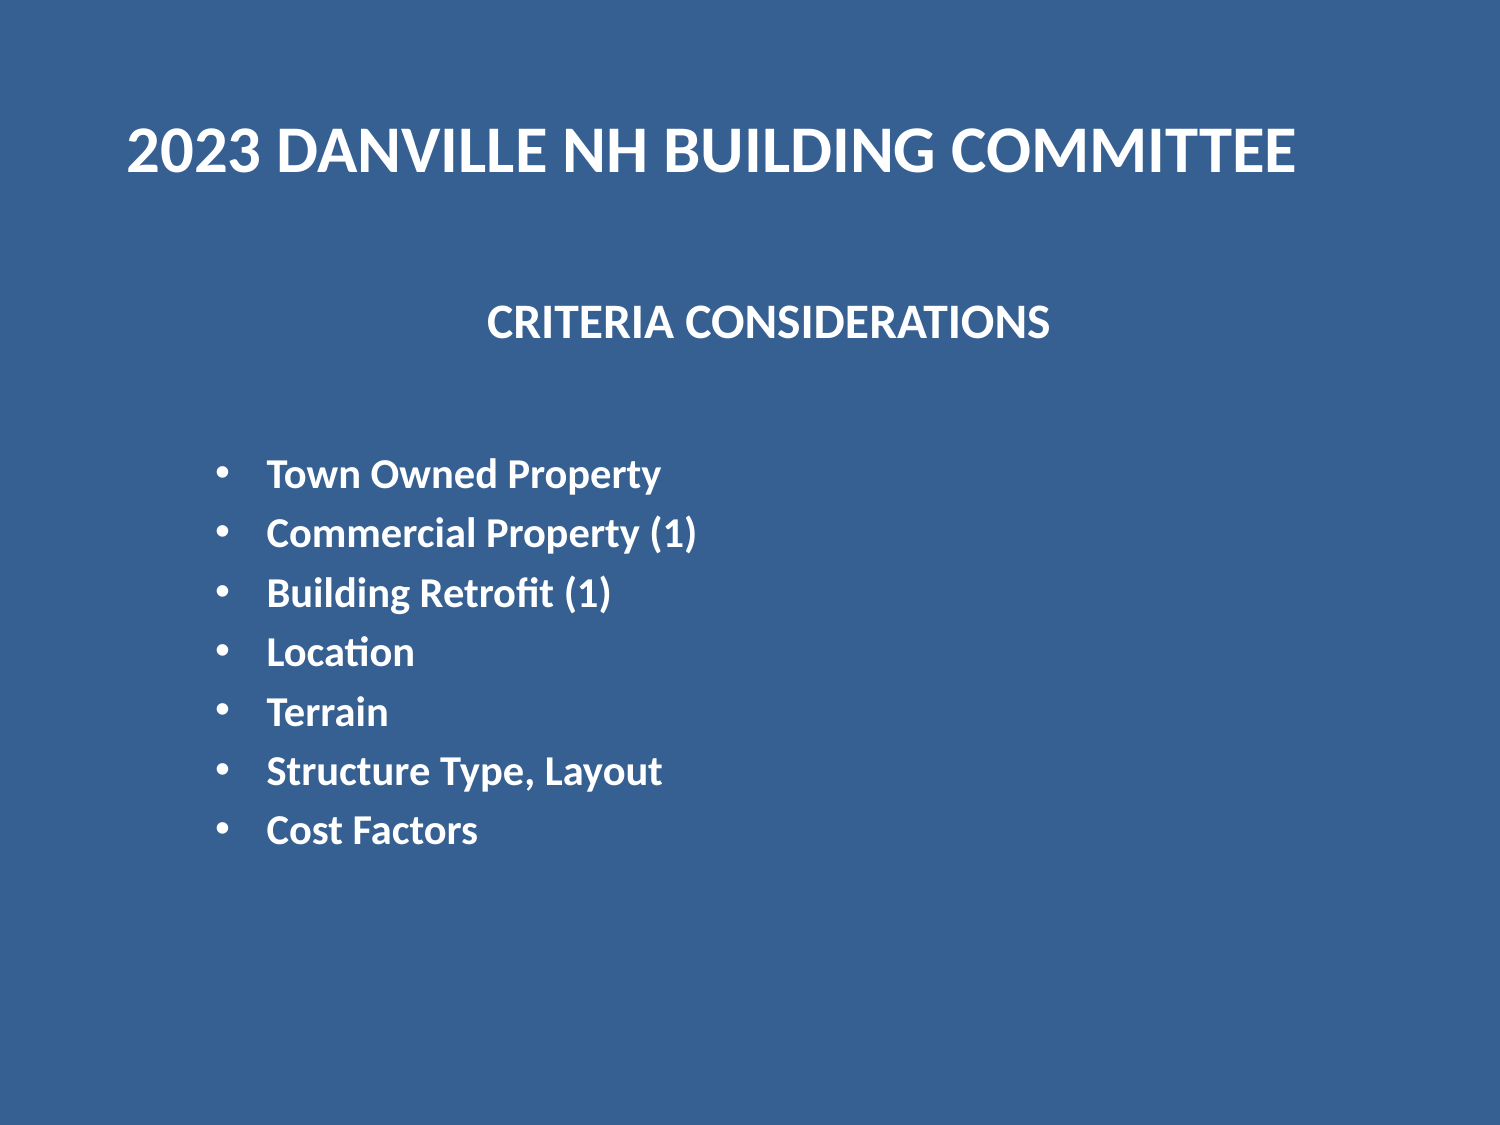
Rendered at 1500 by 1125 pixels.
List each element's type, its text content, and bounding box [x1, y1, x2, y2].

subtitle CRITERIA CONSIDERATIONS Town Owned Property Commercial Property (1) Building Retrofit (1) Location Terrain Structure Type, Layout Cost Factors [200, 212, 1338, 1088]
title 2023 DANVILLE NH BUILDING COMMITTEE [75, 24, 1350, 267]
